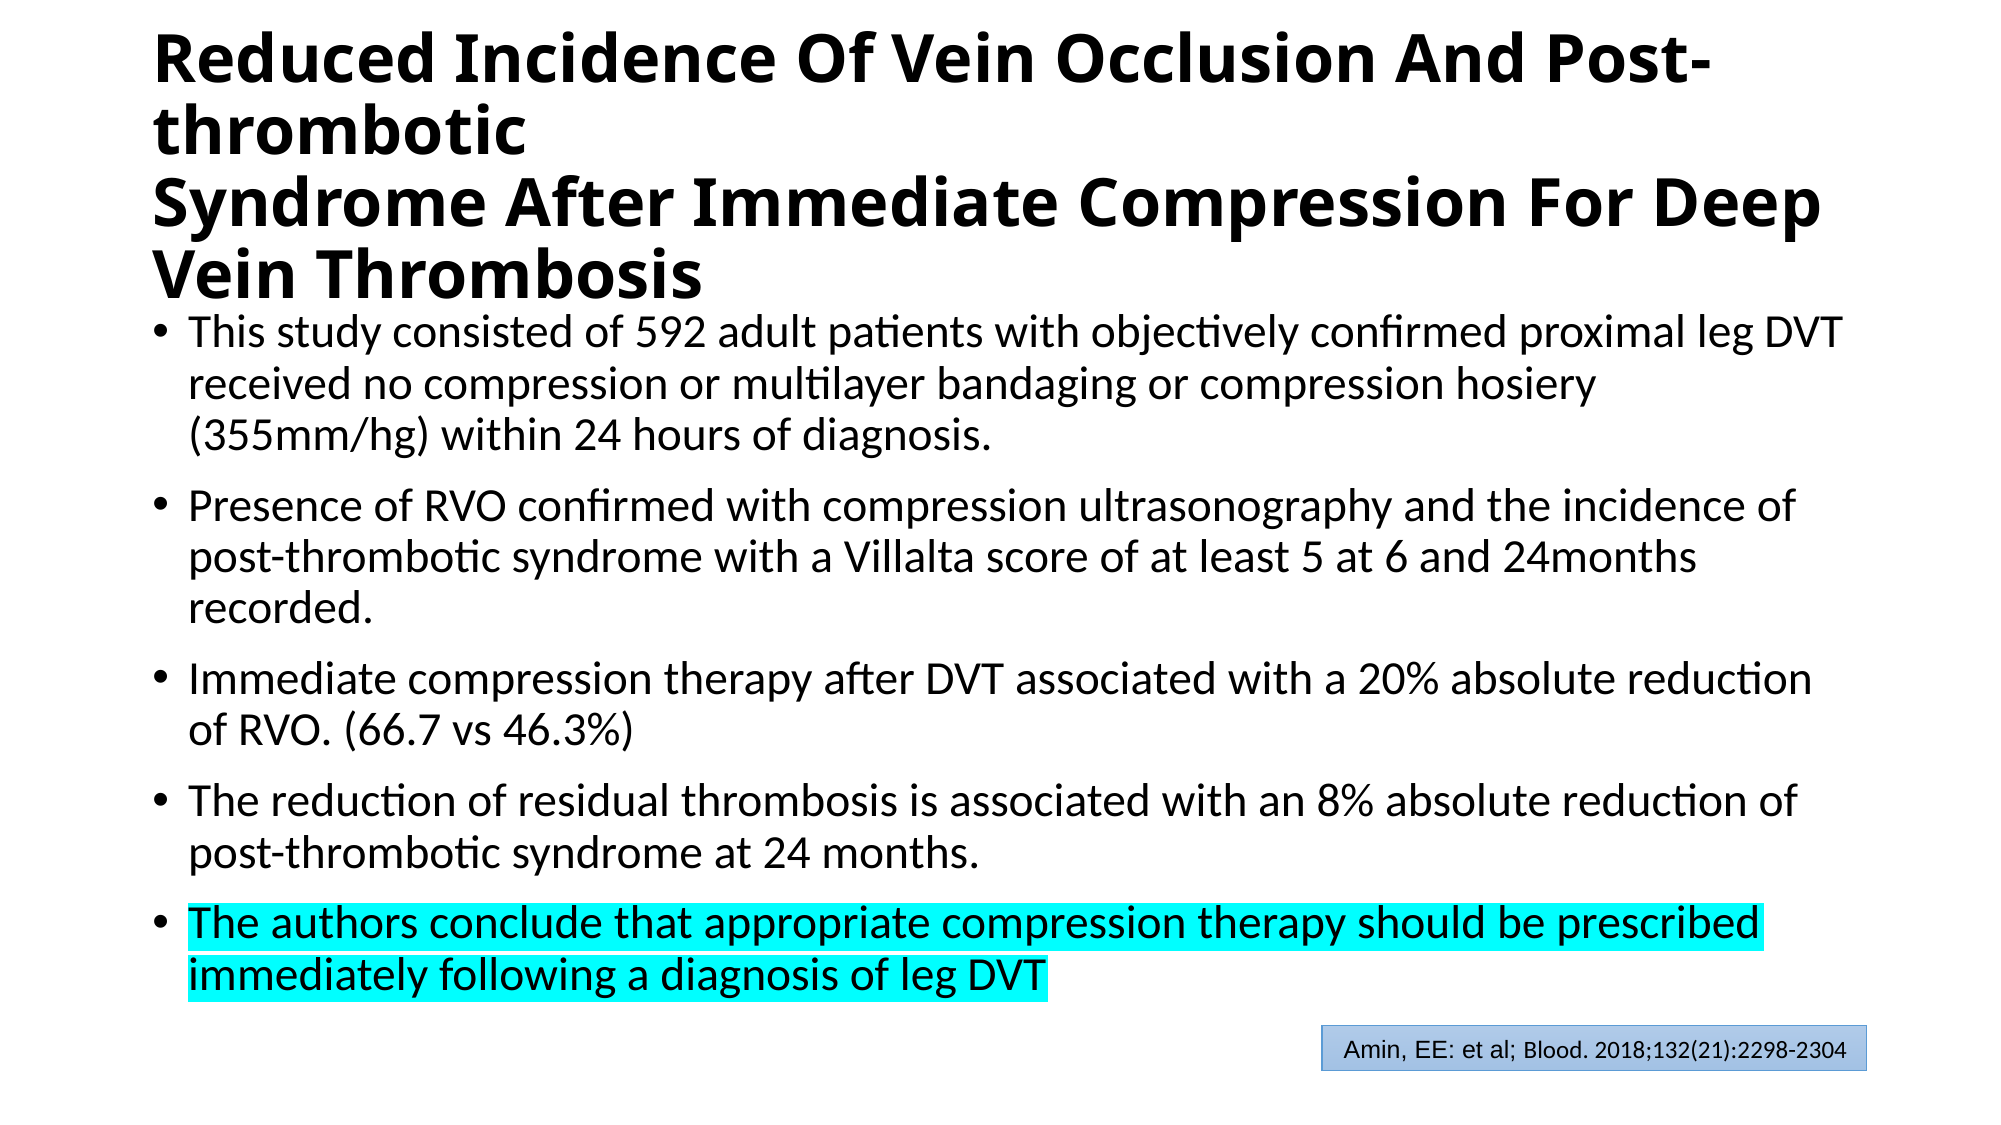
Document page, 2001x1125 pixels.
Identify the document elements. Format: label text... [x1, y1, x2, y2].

list This study consisted of 592 adult patients with objectively confirmed proximal leg DVT received no compression or multilayer bandaging or compression hosiery (355mm/hg) within 24 hours of diagnosis. Presence of RVO confirmed with compression ultrasonography and the incidence of post-thrombotic syndrome with a Villalta score of at least 5 at 6 and 24months recorded. Immediate compression therapy after DVT associated with a 20% absolute reduction of RVO. (66.7 vs 46.3%) The reduction of residual thrombosis is associated with an 8% absolute reduction of post-thrombotic syndrome at 24 months. The authors conclude that appropriate compression therapy should be prescribed immediately following a diagnosis of leg DVT [137, 299, 1863, 1014]
title Reduced Incidence Of Vein Occlusion And Post-thrombotic Syndrome After Immediate Compression For Deep Vein Thrombosis [137, 59, 1863, 278]
text_box Amin, EE: et al; Blood. 2018;132(21):2298-2304 [1321, 1025, 1867, 1071]
